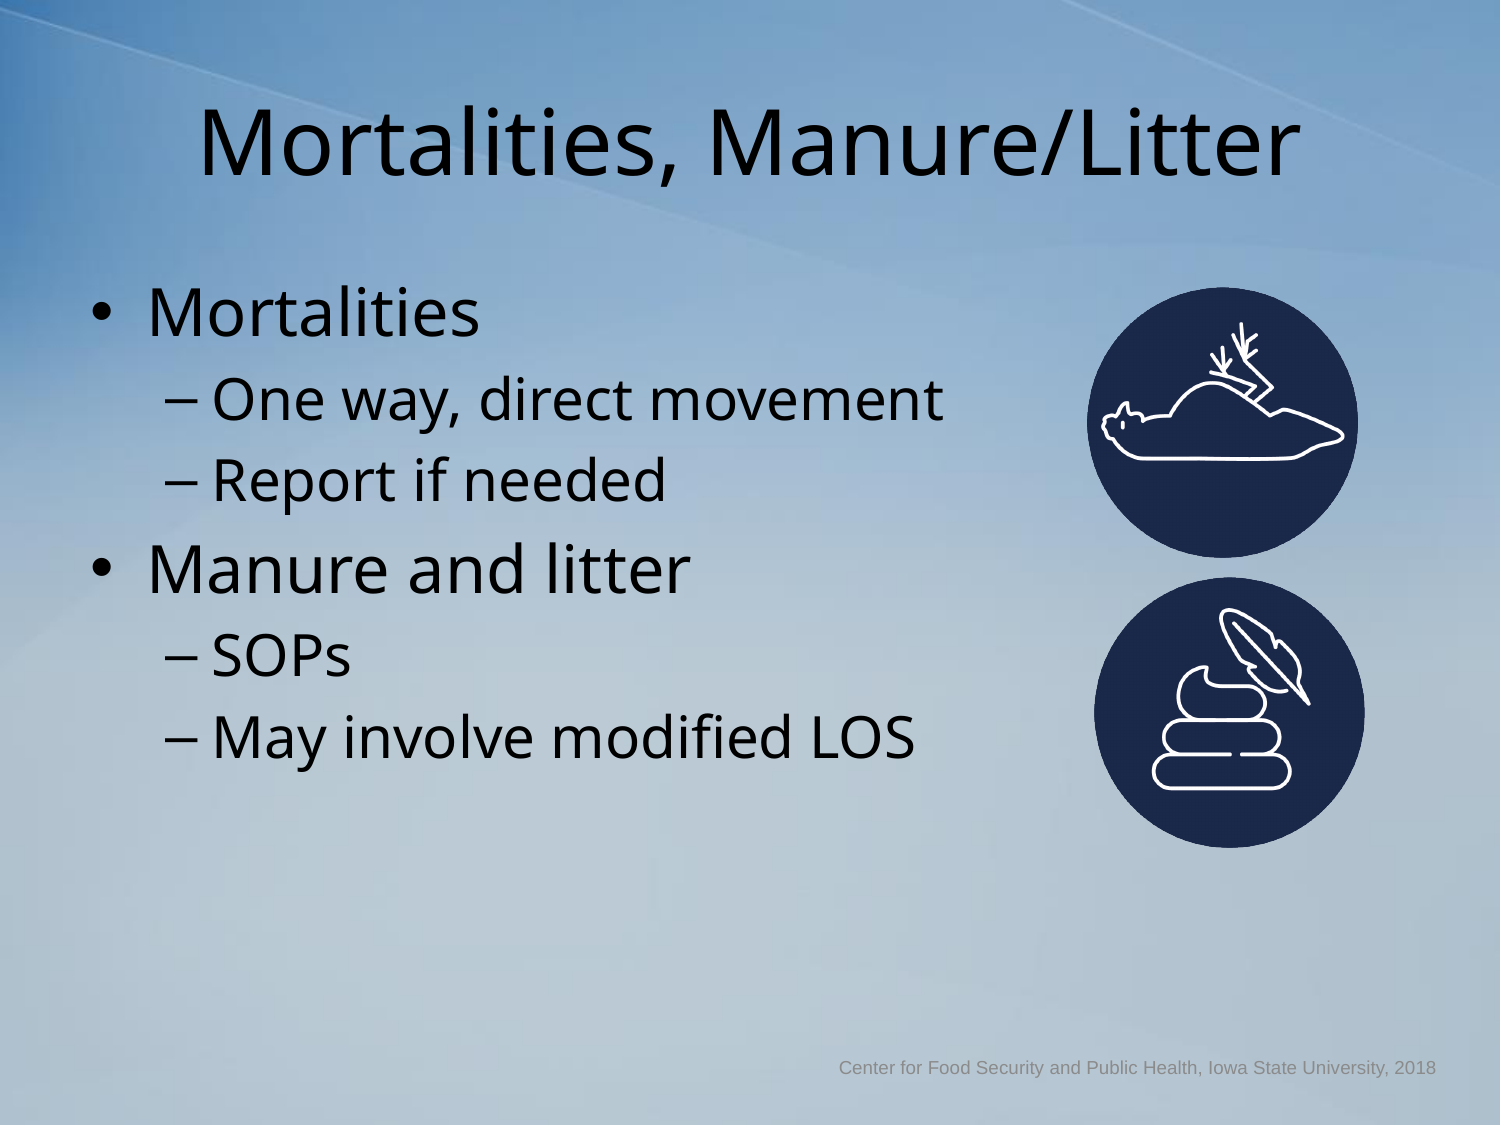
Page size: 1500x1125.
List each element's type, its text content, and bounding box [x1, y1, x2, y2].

footer Center for Food Security and Public Health, Iowa State University, 2018 [774, 1037, 1500, 1098]
title Mortalities, Manure/Litter [75, 45, 1425, 233]
list Mortalities One way, direct movement Report if needed Manure and litter SOPs May involve modified LOS [75, 262, 1063, 1005]
picture [0, 0, 1500, 1125]
